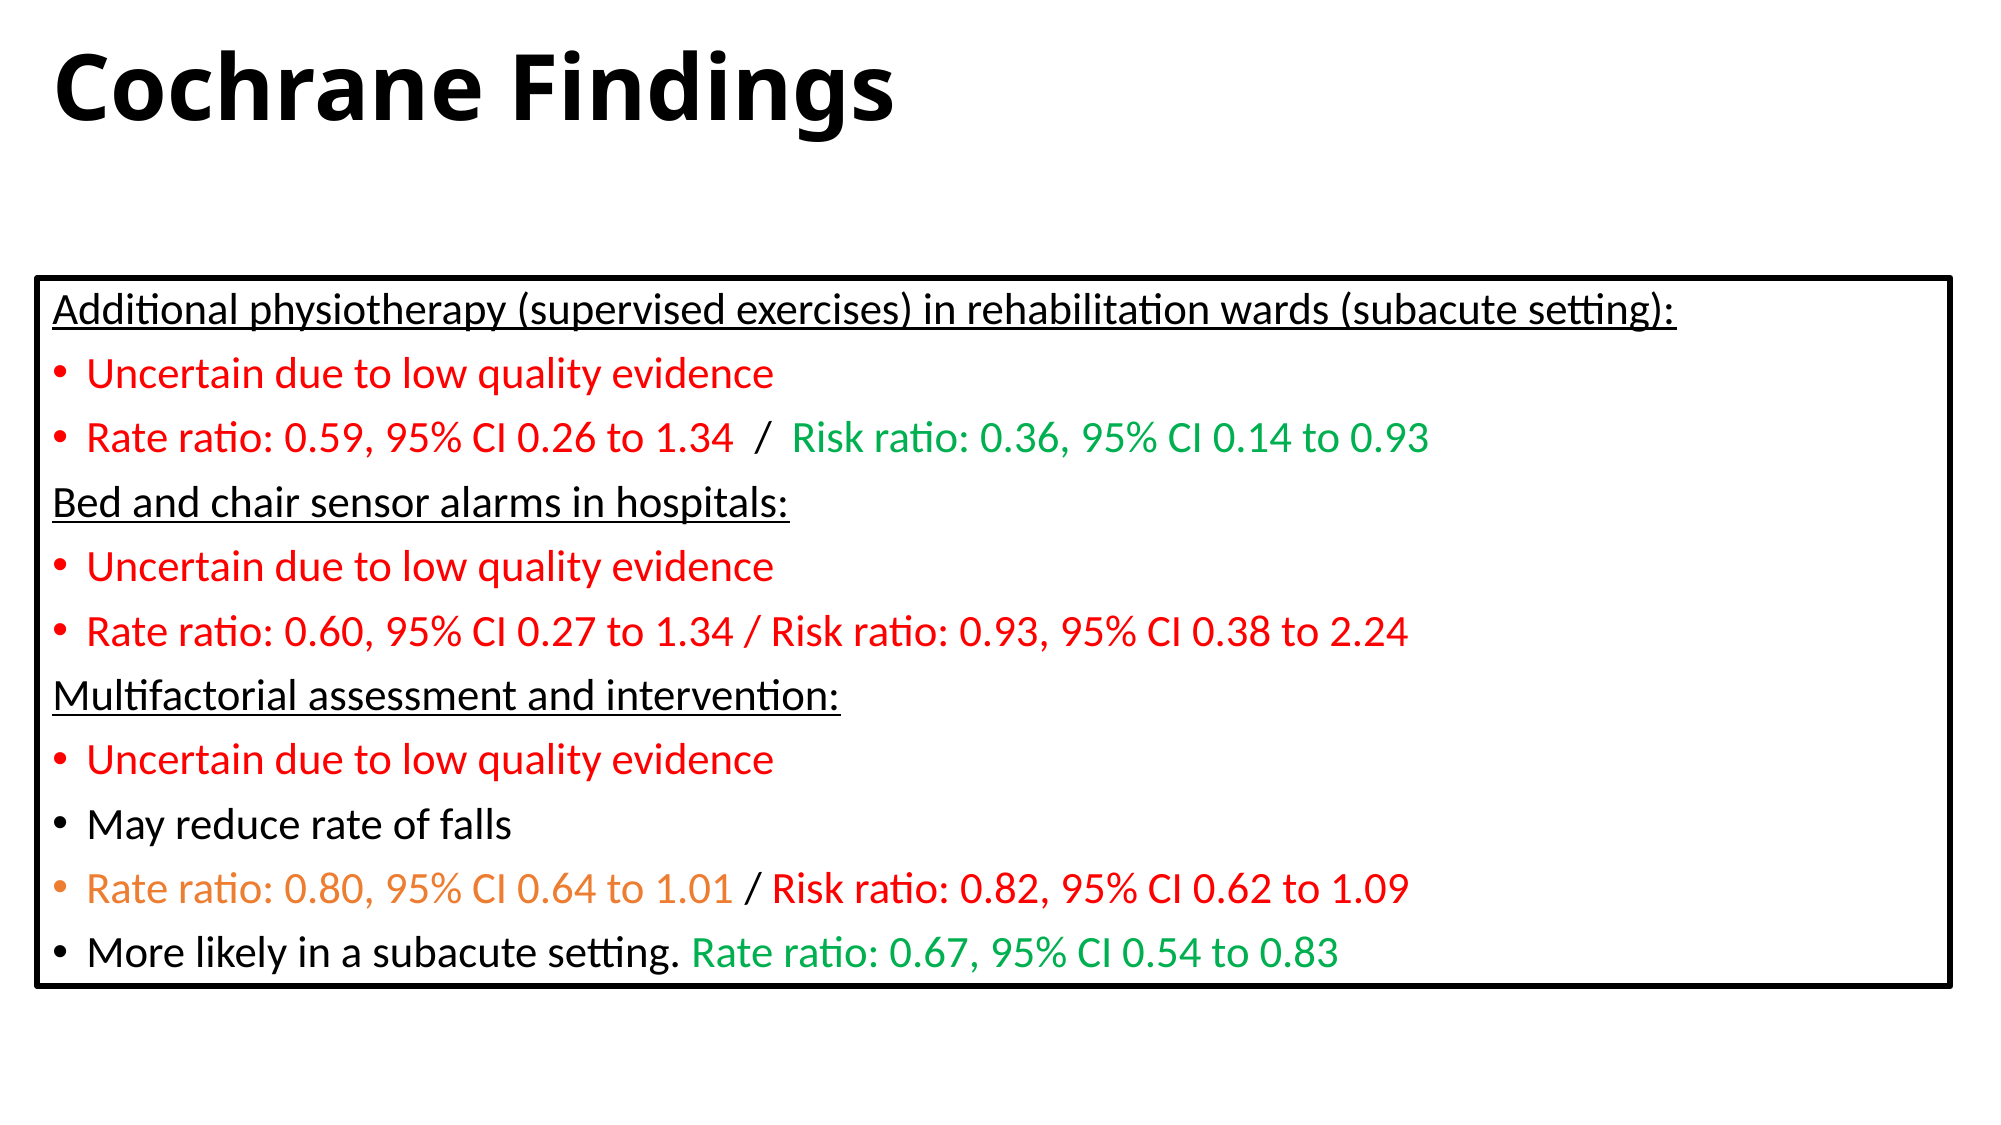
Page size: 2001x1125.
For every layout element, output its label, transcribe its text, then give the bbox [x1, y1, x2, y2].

list Additional physiotherapy (supervised exercises) in rehabilitation wards (subacute setting): Uncertain due to low quality evidence Rate ratio: 0.59, 95% CI 0.26 to 1.34 / Risk ratio: 0.36, 95% CI 0.14 to 0.93 Bed and chair sensor alarms in hospitals: Uncertain due to low quality evidence Rate ratio: 0.60, 95% CI 0.27 to 1.34 / Risk ratio: 0.93, 95% CI 0.38 to 2.24 Multifactorial assessment and intervention: Uncertain due to low quality evidence May reduce rate of falls Rate ratio: 0.80, 95% CI 0.64 to 1.01 / Risk ratio: 0.82, 95% CI 0.62 to 1.09 More likely in a subacute setting. Rate ratio: 0.67, 95% CI 0.54 to 0.83 [37, 277, 1951, 986]
title Cochrane Findings [37, 16, 1675, 167]
